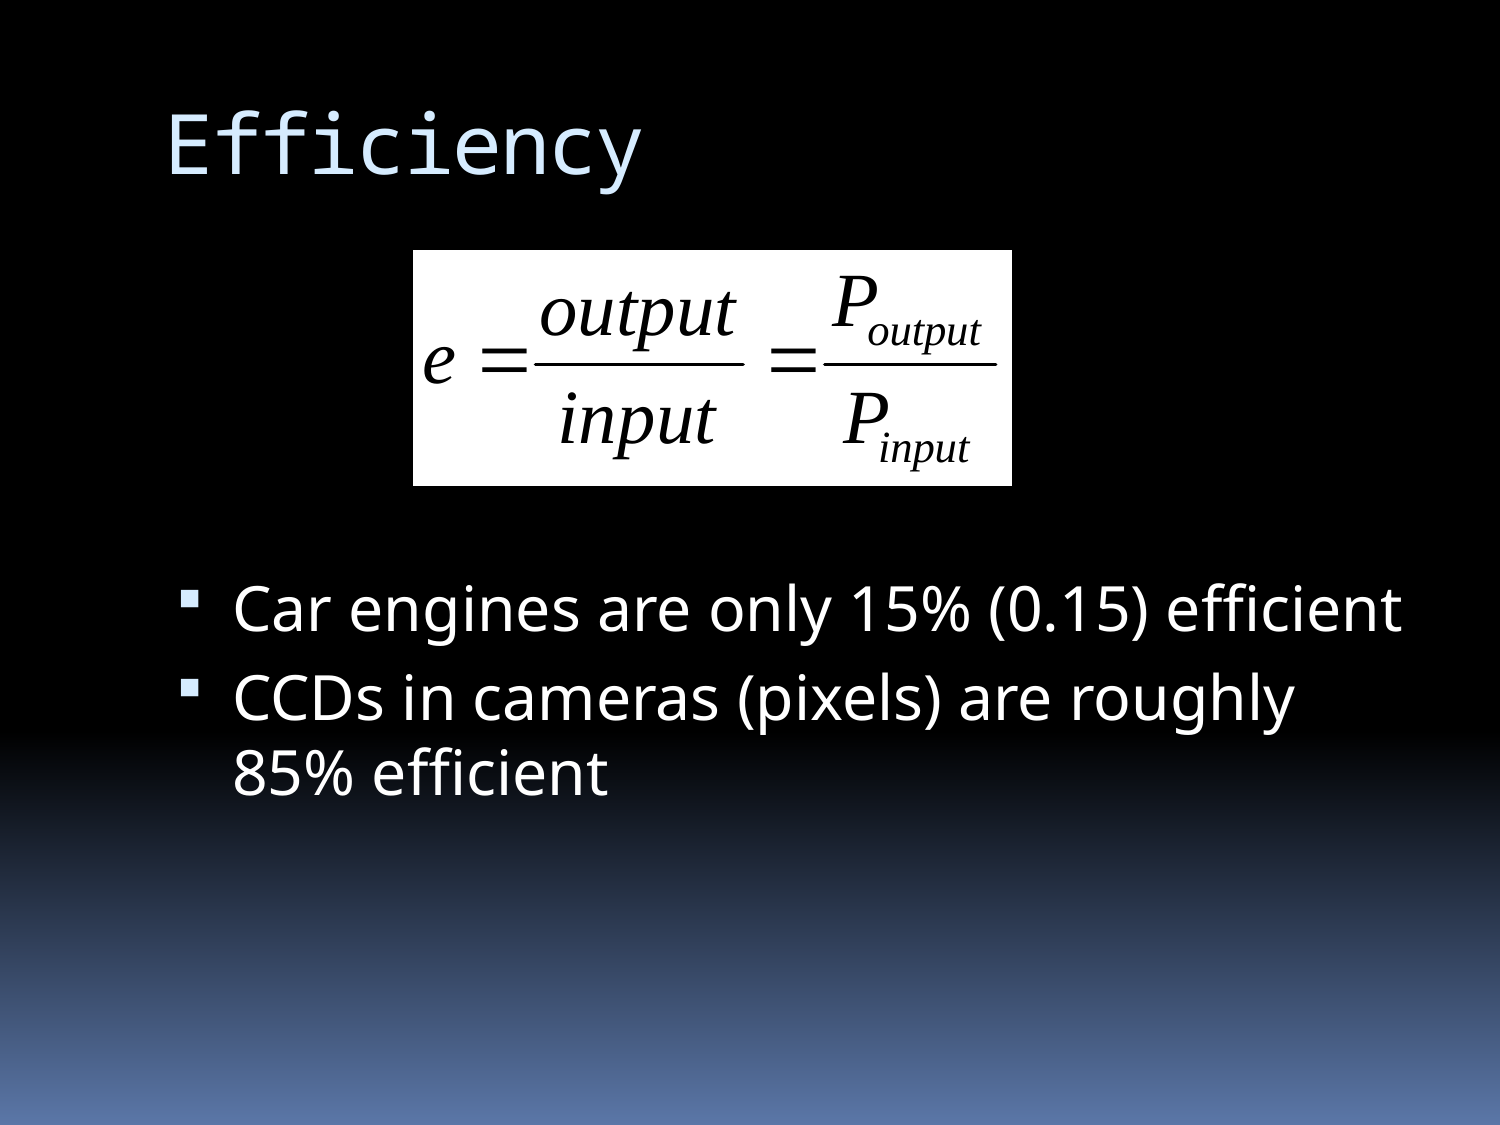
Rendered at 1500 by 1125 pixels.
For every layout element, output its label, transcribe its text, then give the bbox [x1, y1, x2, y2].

title Efficiency [150, 83, 1425, 234]
list Car engines are only 15% (0.15) efficient CCDs in cameras (pixels) are roughly 85% efficient [150, 292, 1425, 1043]
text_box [411, 249, 1013, 487]
